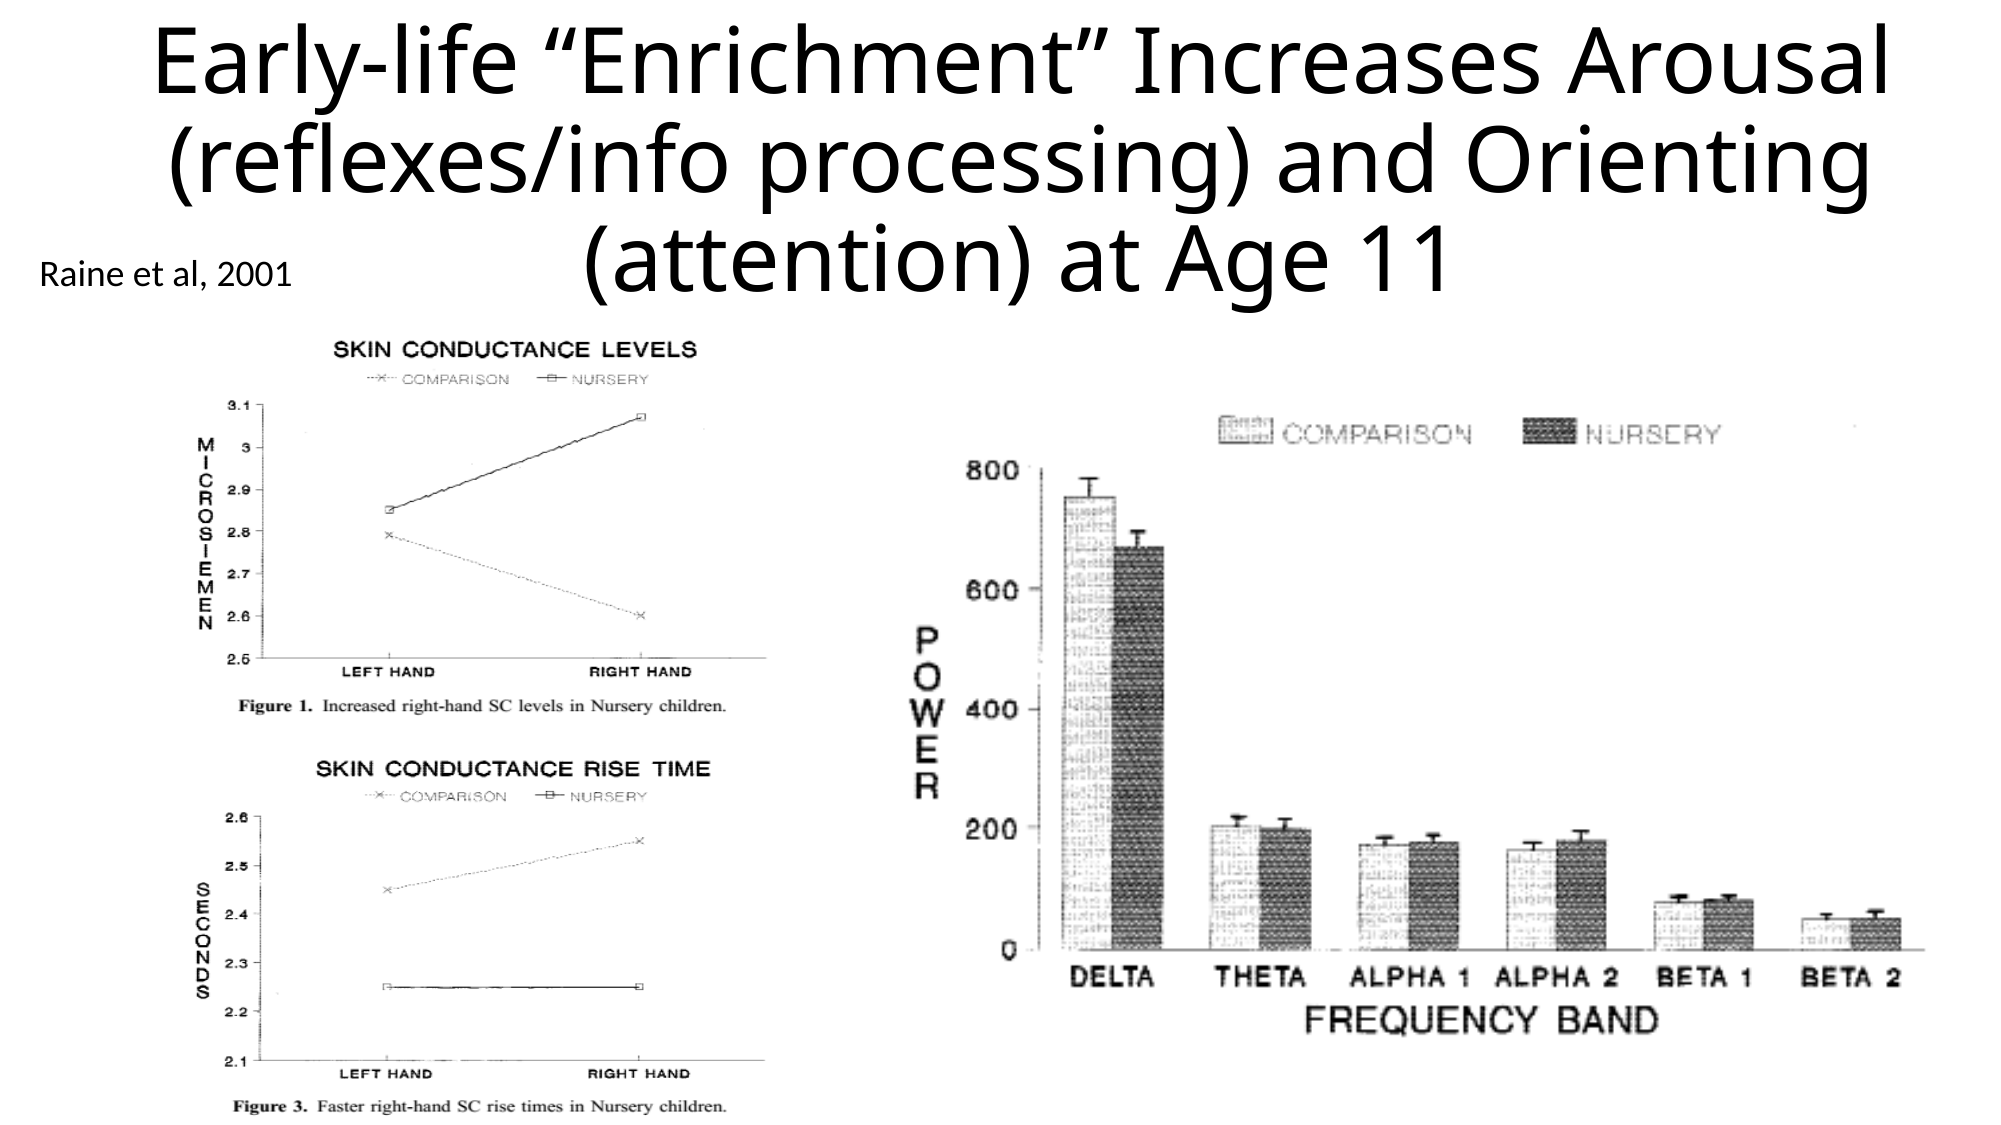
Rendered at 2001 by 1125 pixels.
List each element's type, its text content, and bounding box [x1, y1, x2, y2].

picture [189, 328, 774, 725]
text_box Raine et al, 2001 [24, 241, 439, 301]
picture [872, 366, 1966, 1059]
picture [189, 746, 774, 1117]
text_box Early-life “Enrichment” Increases Arousal (reflexes/info processing) and Orienting (attention) at Age 11 [121, 53, 1924, 272]
